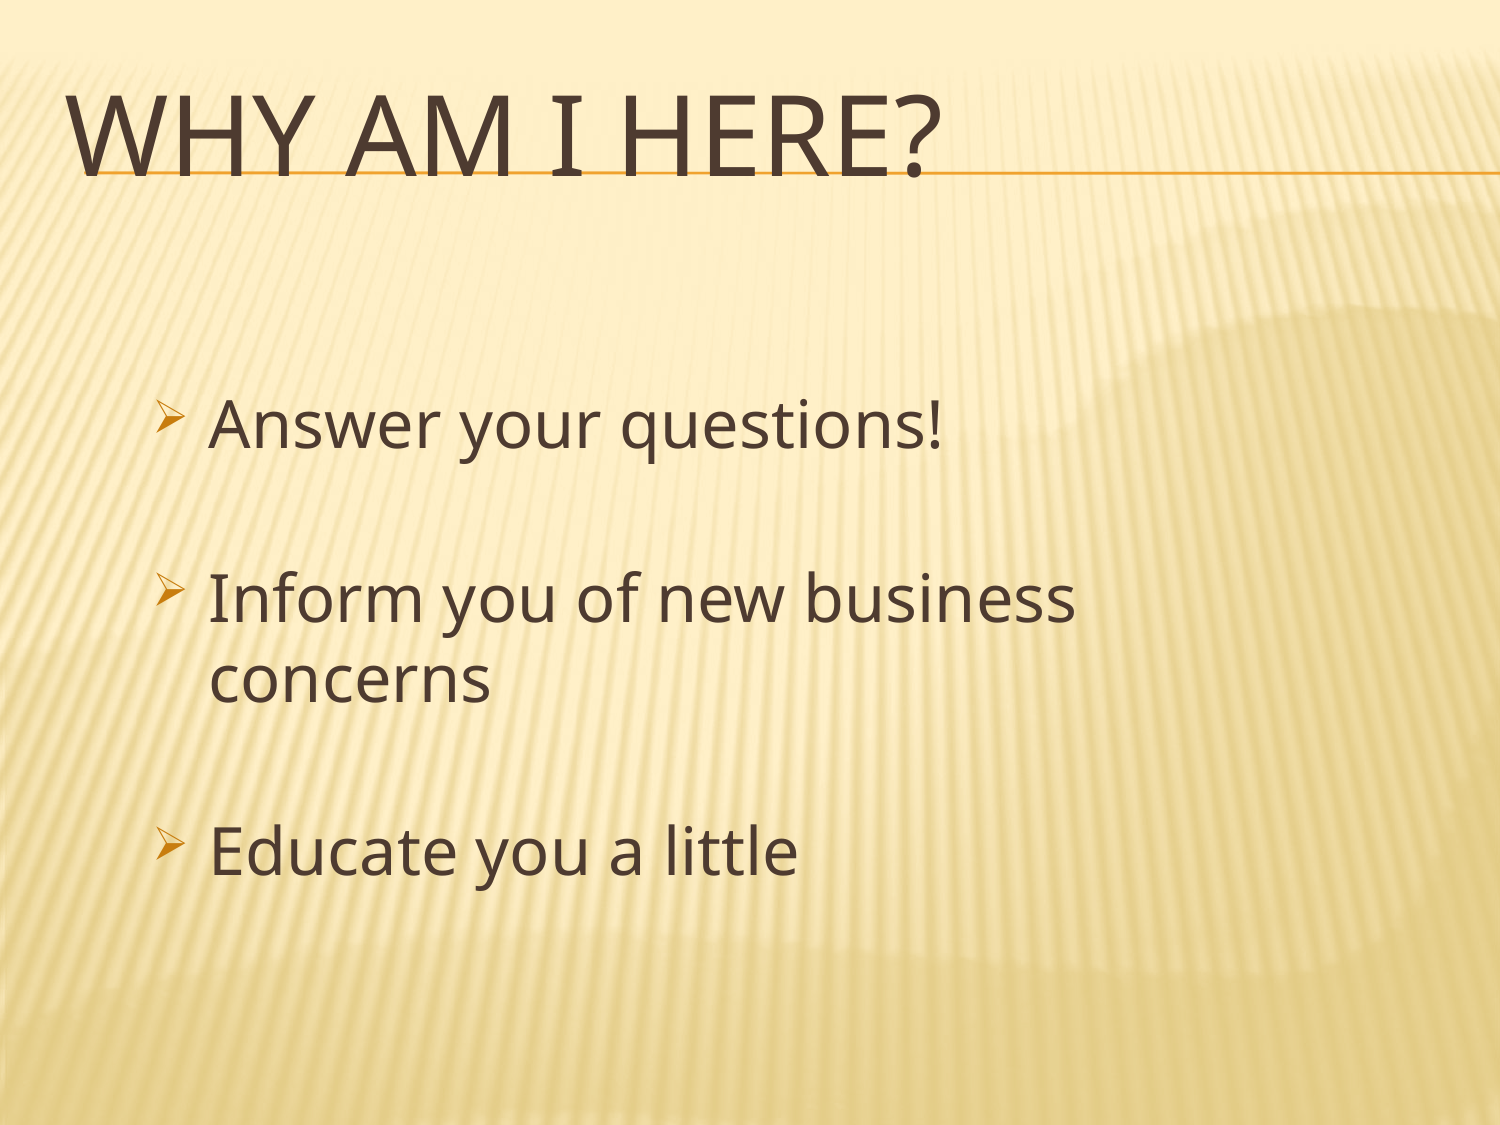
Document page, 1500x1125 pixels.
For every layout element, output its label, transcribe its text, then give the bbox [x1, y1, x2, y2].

list Answer your questions! Inform you of new business concerns Educate you a little [137, 375, 1350, 998]
title Why am I here? [50, 62, 1475, 200]
